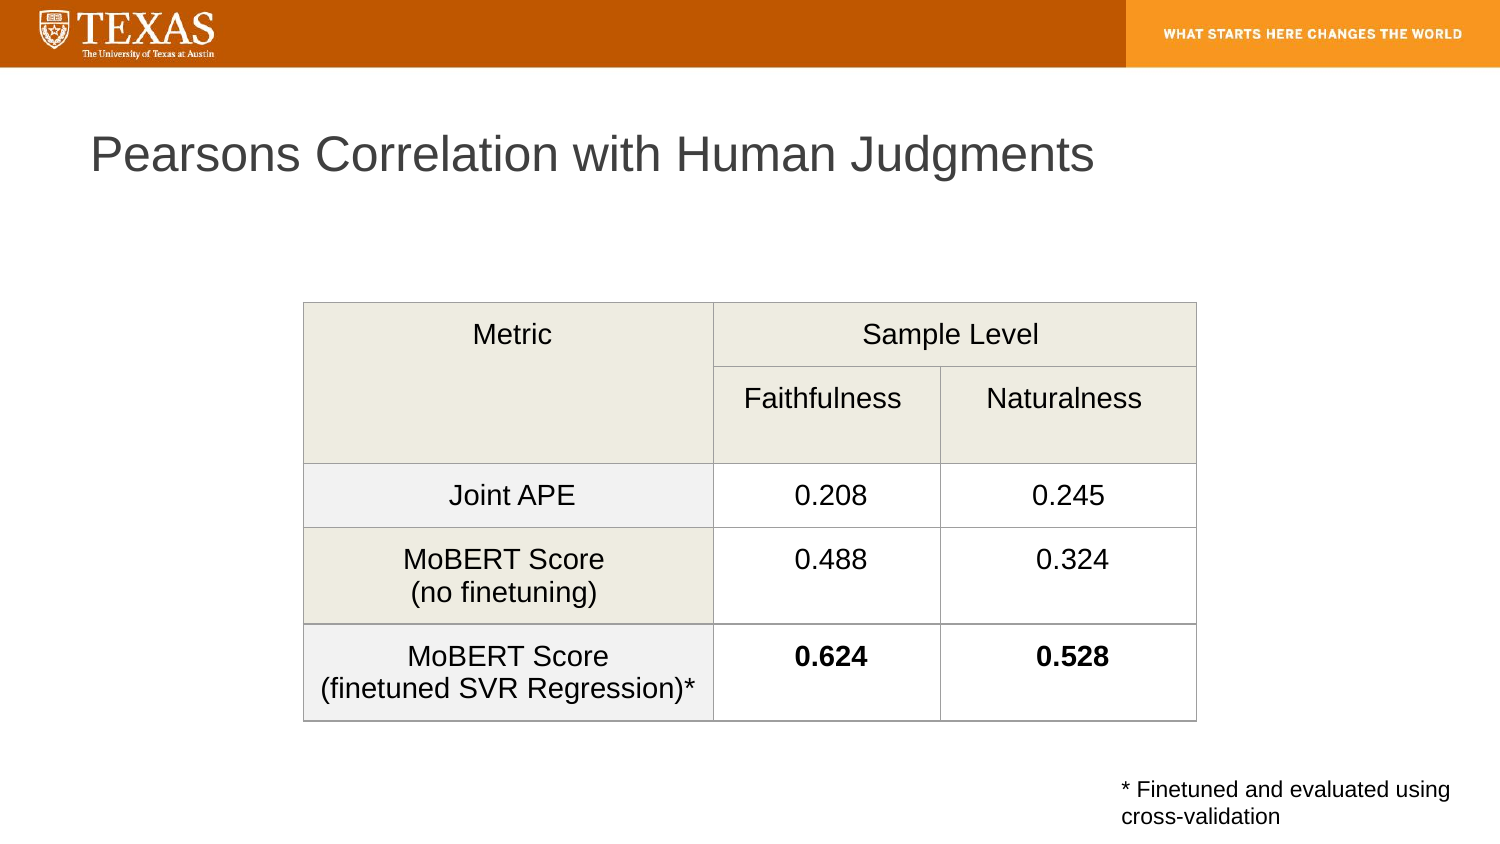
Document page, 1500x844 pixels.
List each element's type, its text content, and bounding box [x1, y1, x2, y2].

text_box [258, 397, 1500, 473]
table_cell 0.208 [714, 473, 940, 527]
title Pearsons Correlation with Human Judgments [75, 83, 1425, 225]
table_cell MoBERT Score (finetuned SVR Regression)* [304, 625, 713, 720]
text_box * Finetuned and evaluated using cross-validation [1106, 766, 1475, 837]
table_cell 0.324 [941, 528, 1196, 623]
table_cell 0.624 [714, 625, 940, 720]
table_cell 0.488 [714, 528, 940, 623]
table_header Metric [304, 303, 713, 397]
table_cell 0.528 [941, 625, 1196, 720]
table_cell 0.245 [941, 473, 1196, 527]
table_header Sample Level [714, 303, 1196, 366]
table_cell Naturalness [941, 367, 1196, 397]
picture [0, 0, 1500, 844]
table_cell MoBERT Score (no finetuning) [304, 528, 713, 623]
table_cell Joint APE [304, 473, 713, 527]
table_cell Faithfulness [714, 367, 940, 397]
